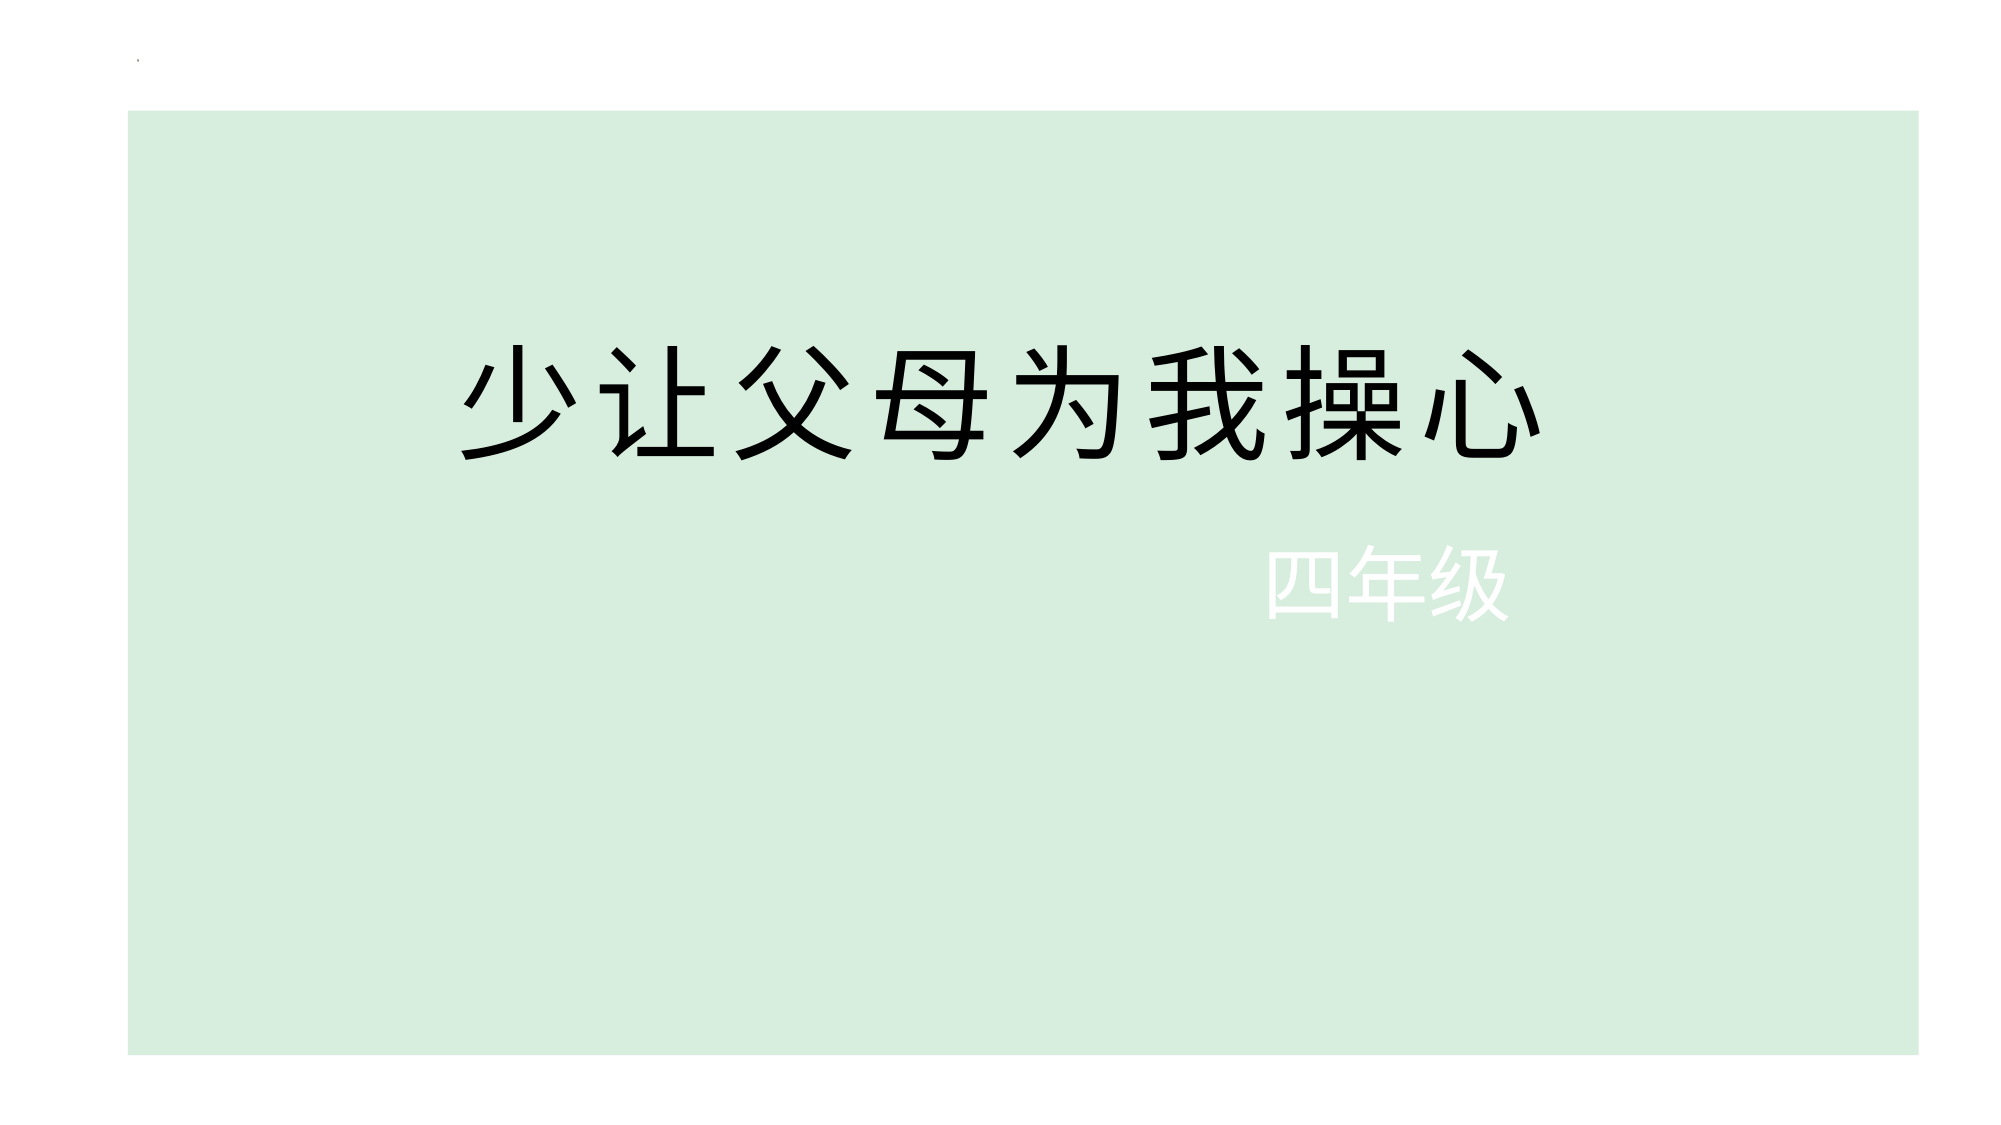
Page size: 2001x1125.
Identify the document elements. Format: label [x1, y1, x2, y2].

text_box [442, 317, 1604, 641]
text_box [127, 110, 1920, 1056]
